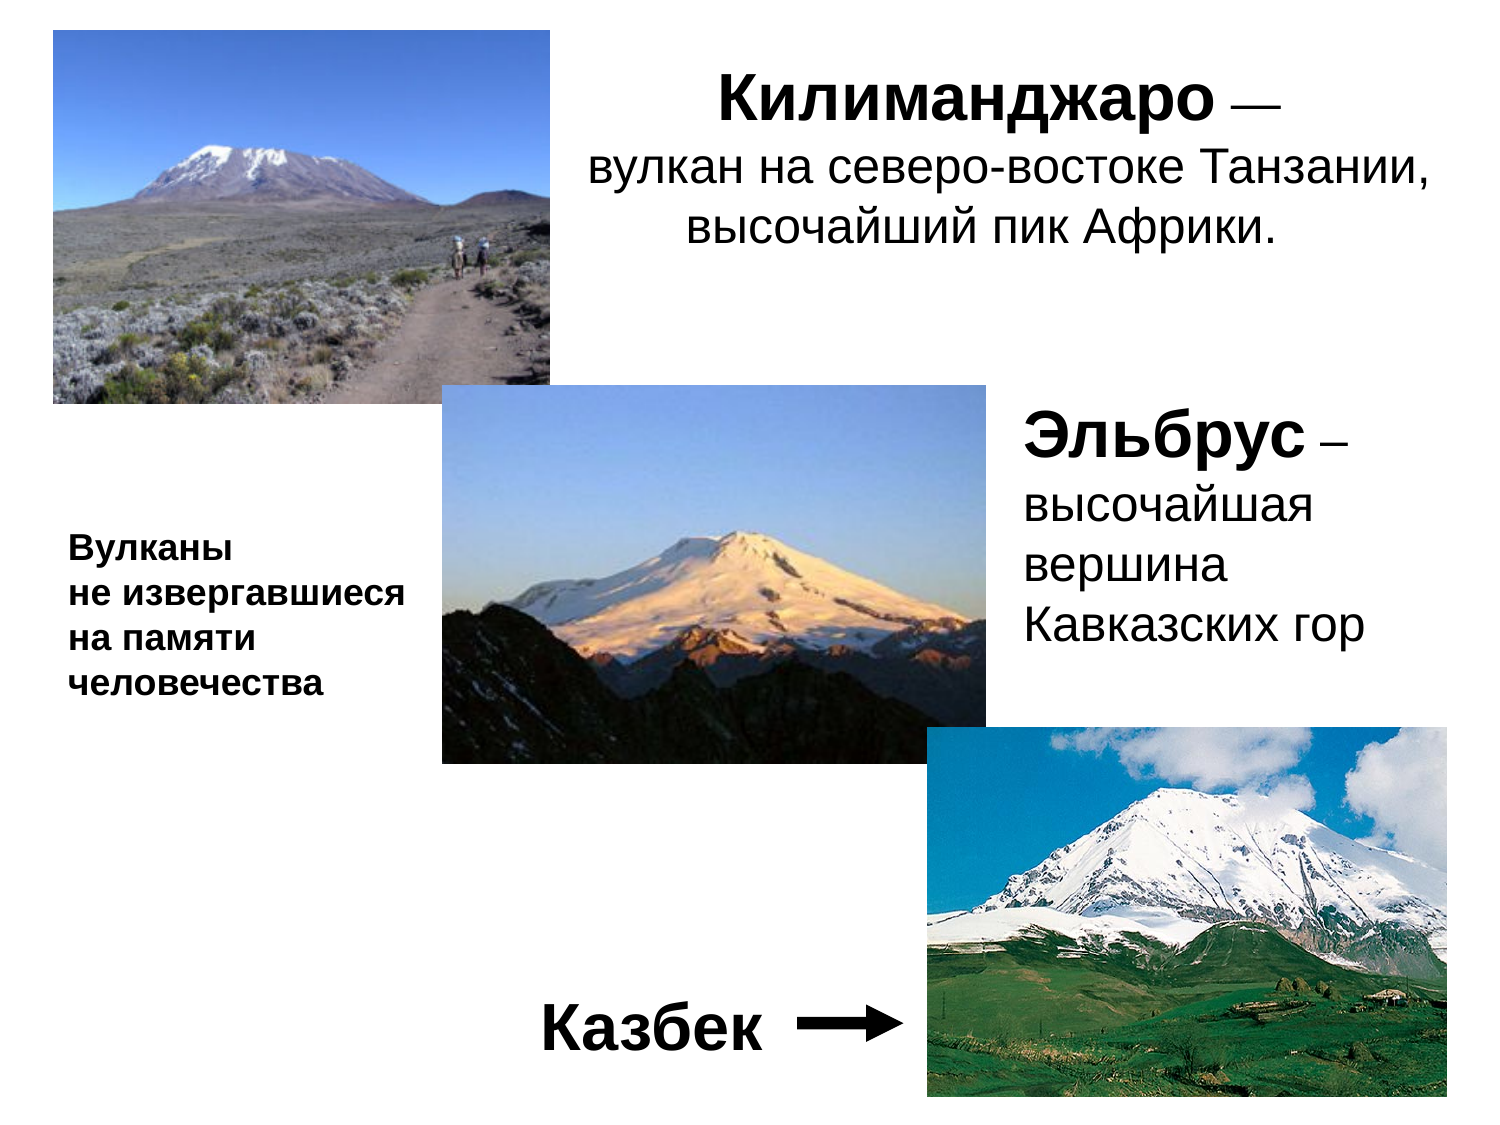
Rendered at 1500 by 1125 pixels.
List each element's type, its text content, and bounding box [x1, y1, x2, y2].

picture [52, 30, 987, 764]
text_box Эльбрус – высочайшая вершина Кавказских гор [1008, 383, 1381, 659]
text_box Казбек [525, 976, 778, 1071]
text_box Вулканы не извергавшиеся на памяти человечества [53, 515, 437, 711]
text_box Килиманджаро — вулкан на северо-востоке Танзании, высочайший пик Африки. [572, 46, 1459, 261]
picture [926, 727, 1448, 1097]
text_box [797, 1016, 904, 1030]
